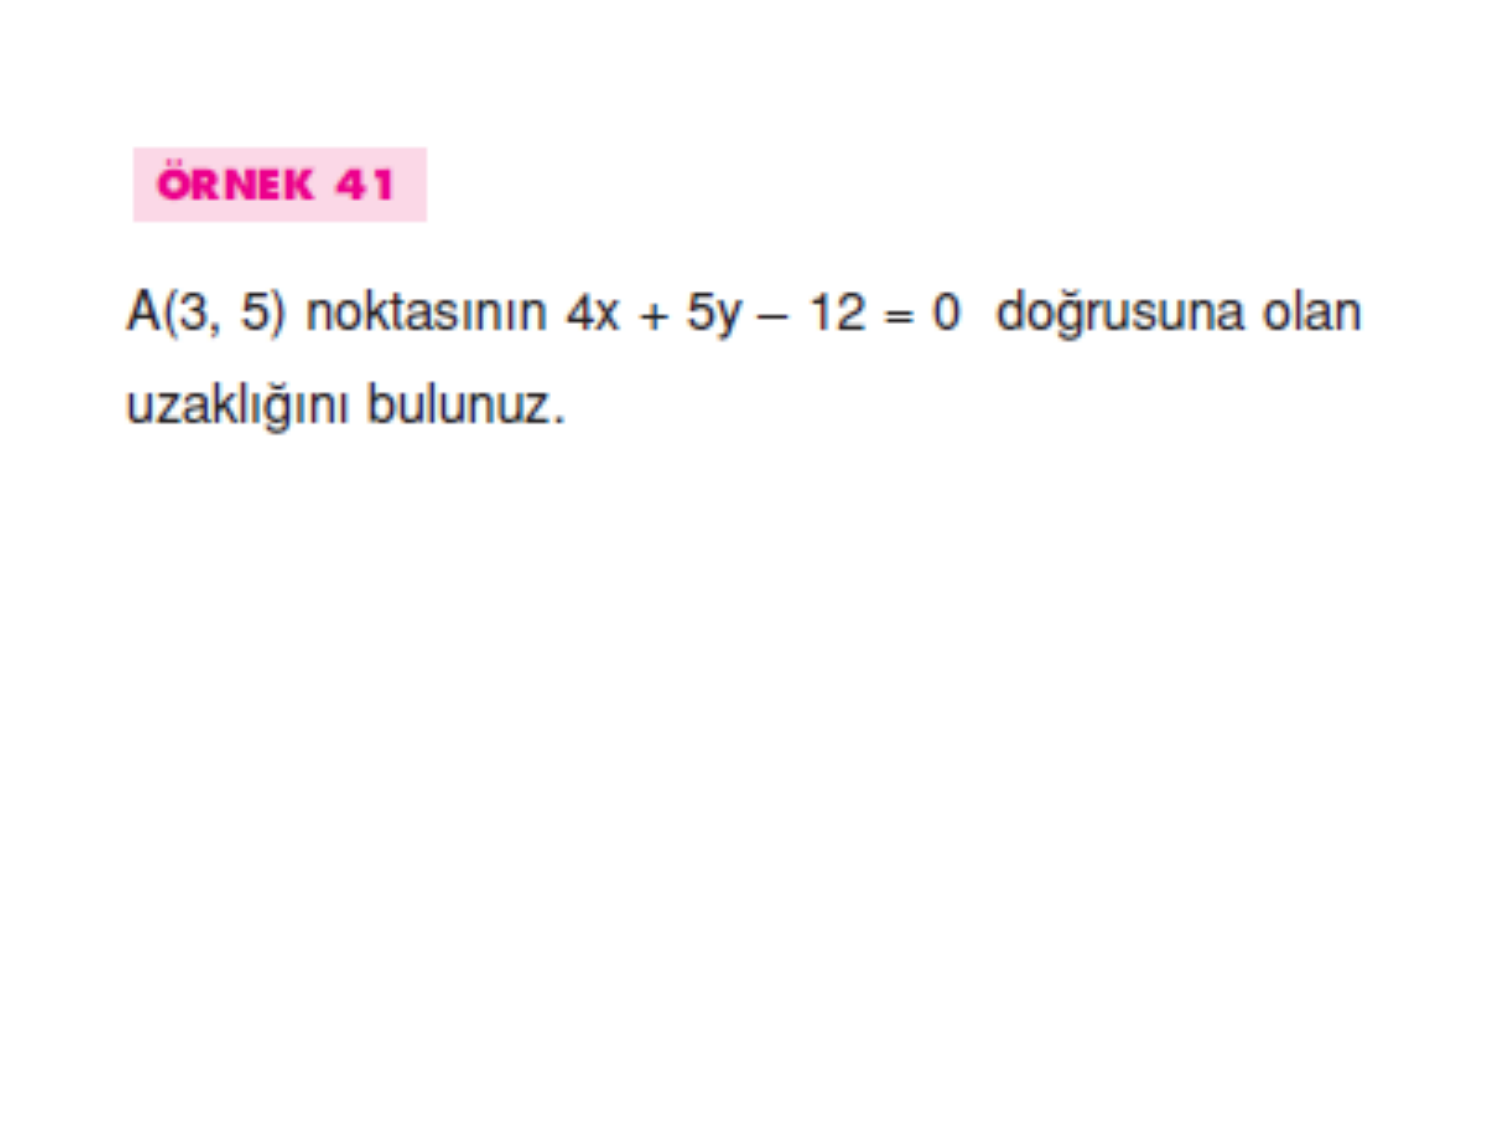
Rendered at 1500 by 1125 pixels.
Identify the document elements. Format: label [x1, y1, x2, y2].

picture [105, 93, 1450, 469]
